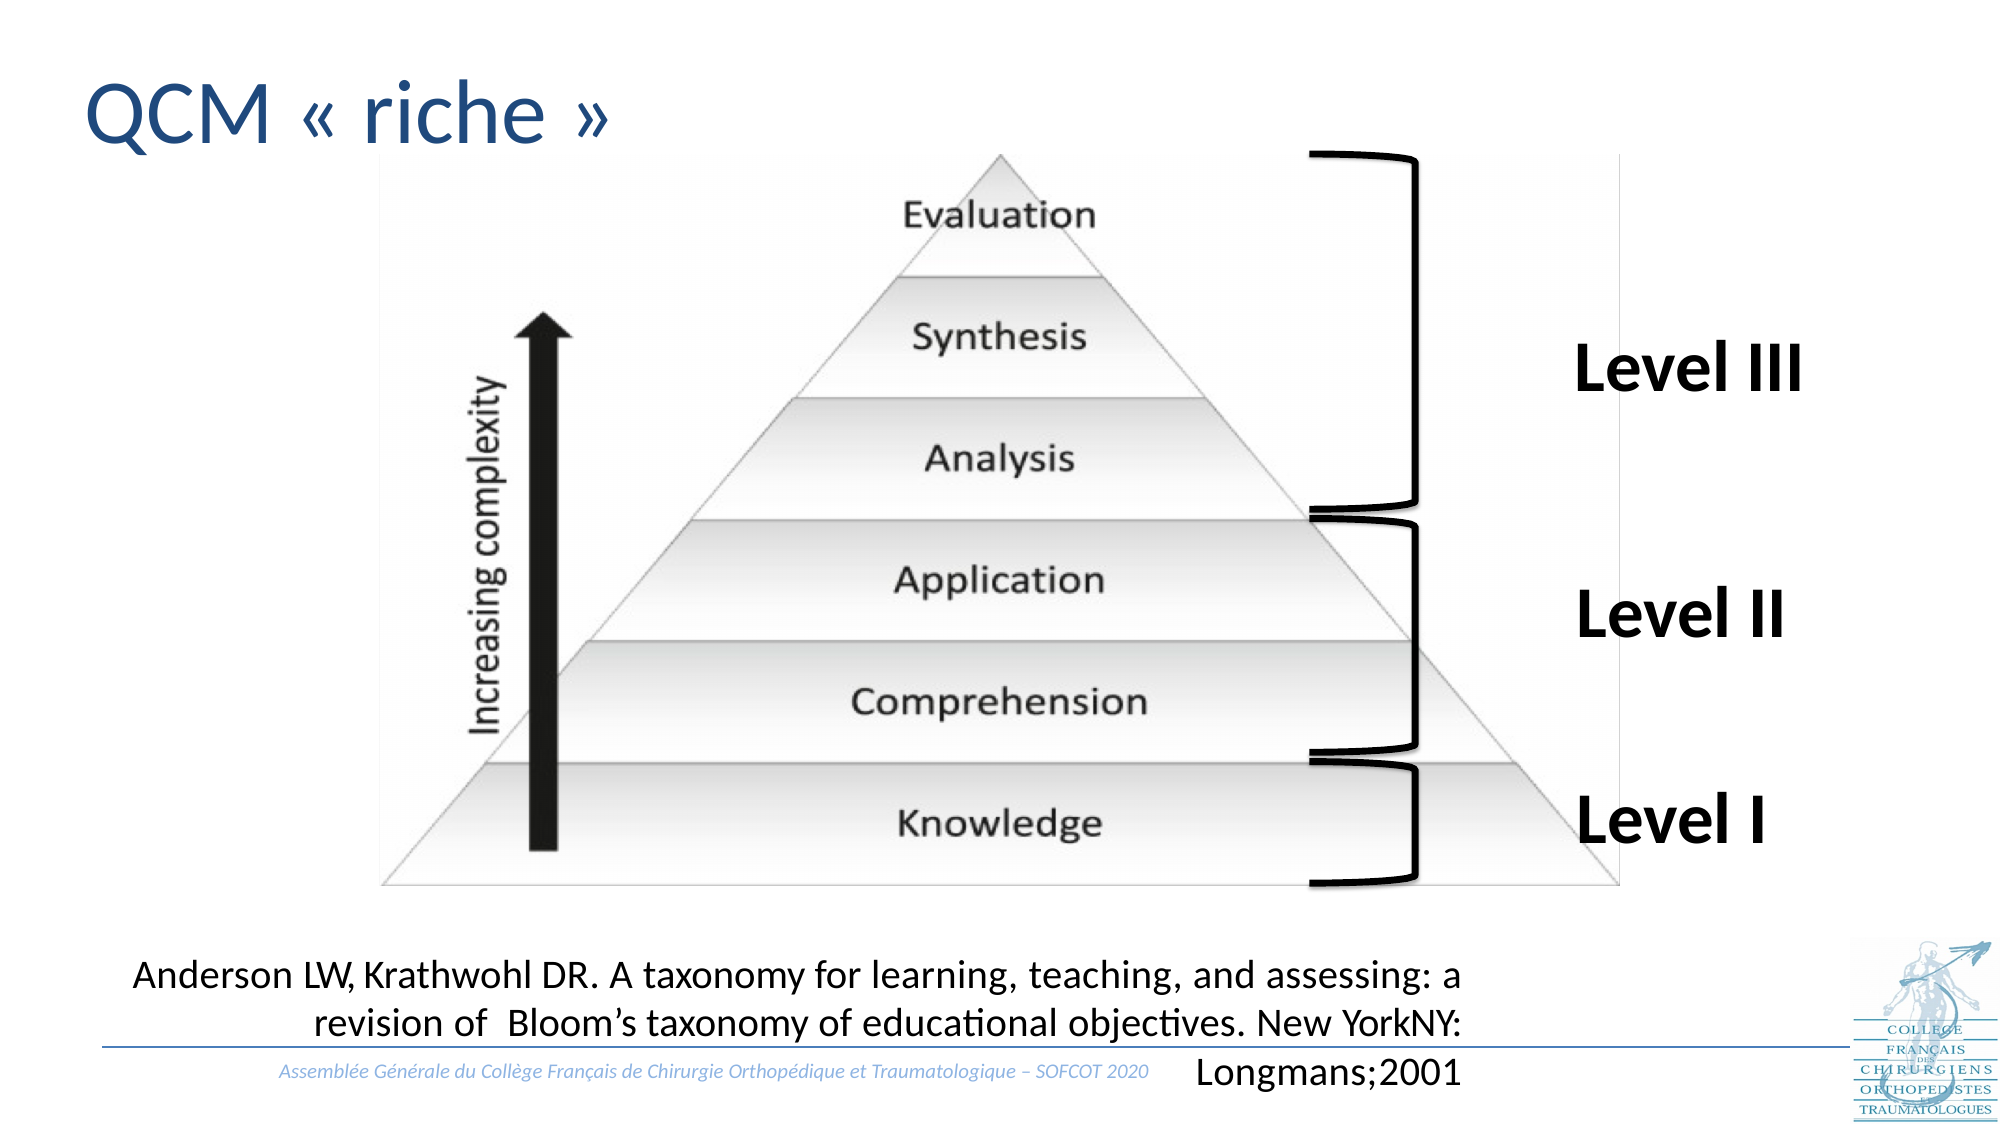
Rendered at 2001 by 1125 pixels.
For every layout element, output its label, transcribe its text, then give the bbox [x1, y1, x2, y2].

text_box Anderson LW, Krathwohl DR. A taxonomy for learning, teaching, and assessing: a revision of Bloom’s taxonomy of educational objectives. New YorkNY: Longmans;2001 [43, 944, 1658, 1094]
title QCM « riche » [43, 12, 658, 201]
picture [1850, 937, 2000, 1124]
text_box Level III [1572, 316, 1859, 407]
text_box [1428, 154, 1620, 886]
text_box Level I [1574, 768, 1861, 859]
text_box Level II [1574, 562, 1861, 653]
text_box [379, 154, 1297, 886]
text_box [1303, 148, 1425, 895]
